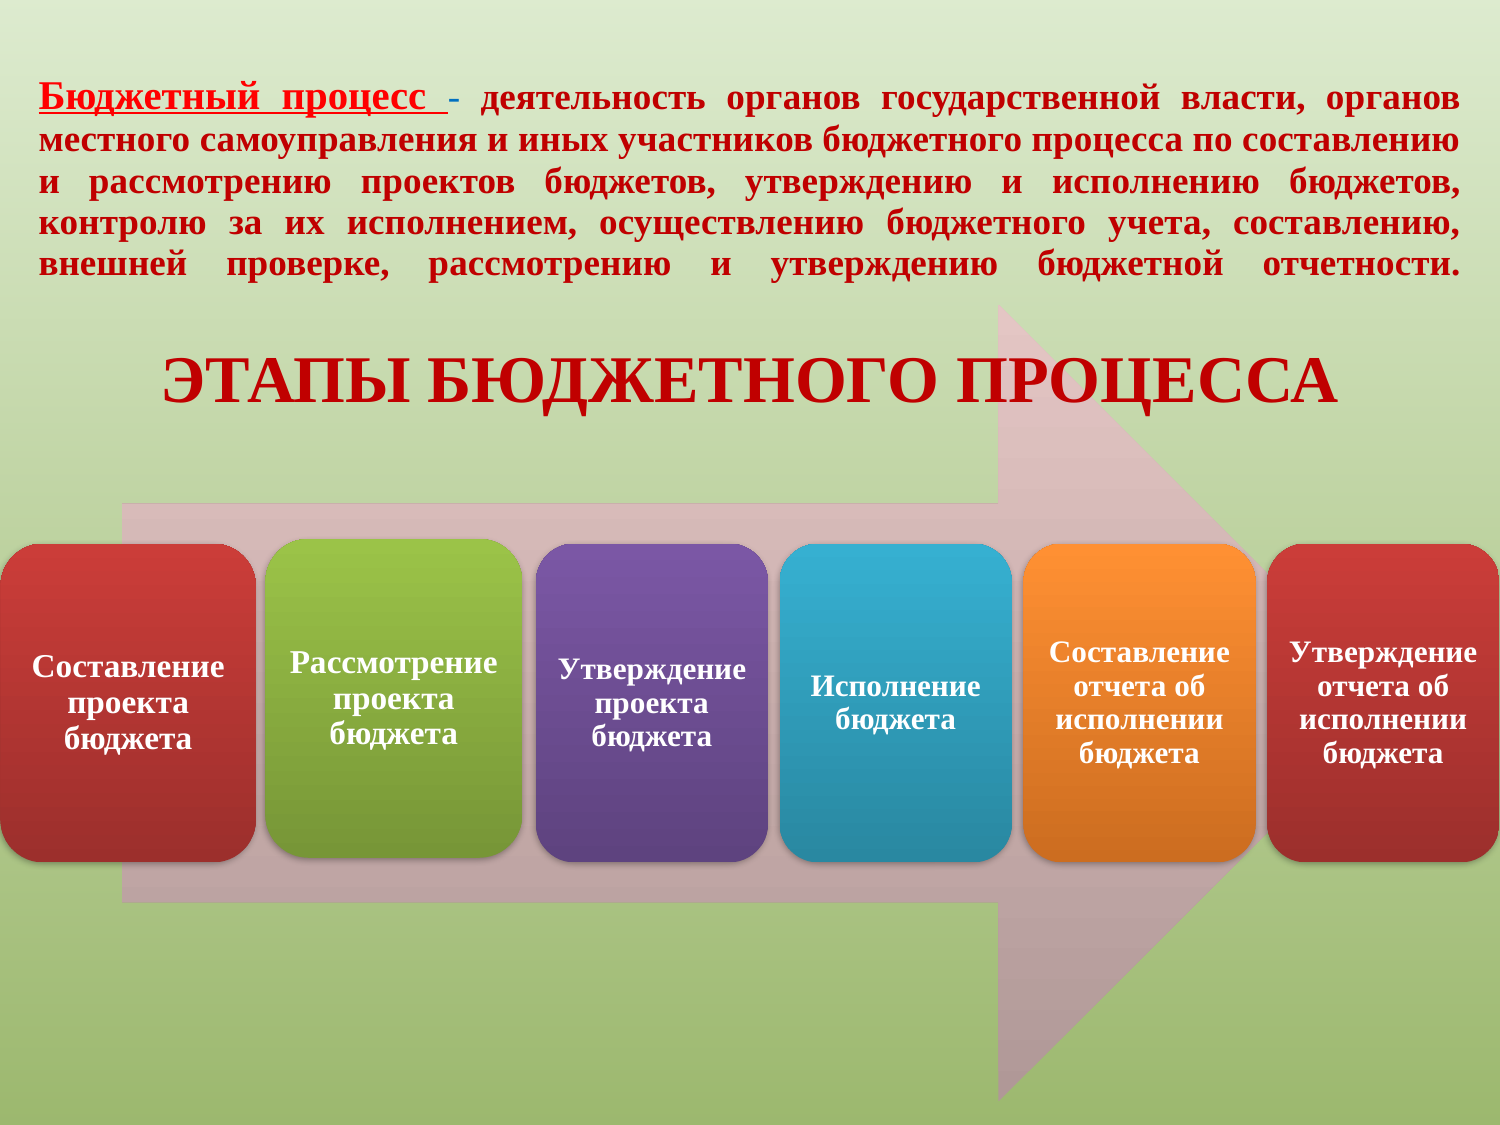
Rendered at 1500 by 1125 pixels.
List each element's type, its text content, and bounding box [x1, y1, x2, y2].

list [0, 304, 1500, 1102]
title Бюджетный процесс - деятельность органов государственной власти, органов местного самоуправления и иных участников бюджетного процесса по составлению и рассмотрению проектов бюджетов, утверждению и исполнению бюджетов, контролю за их исполнением, осуществлению бюджетного учета, составлению, внешней проверке, рассмотрению и утверждению бюджетной отчетности. [23, 23, 1477, 303]
